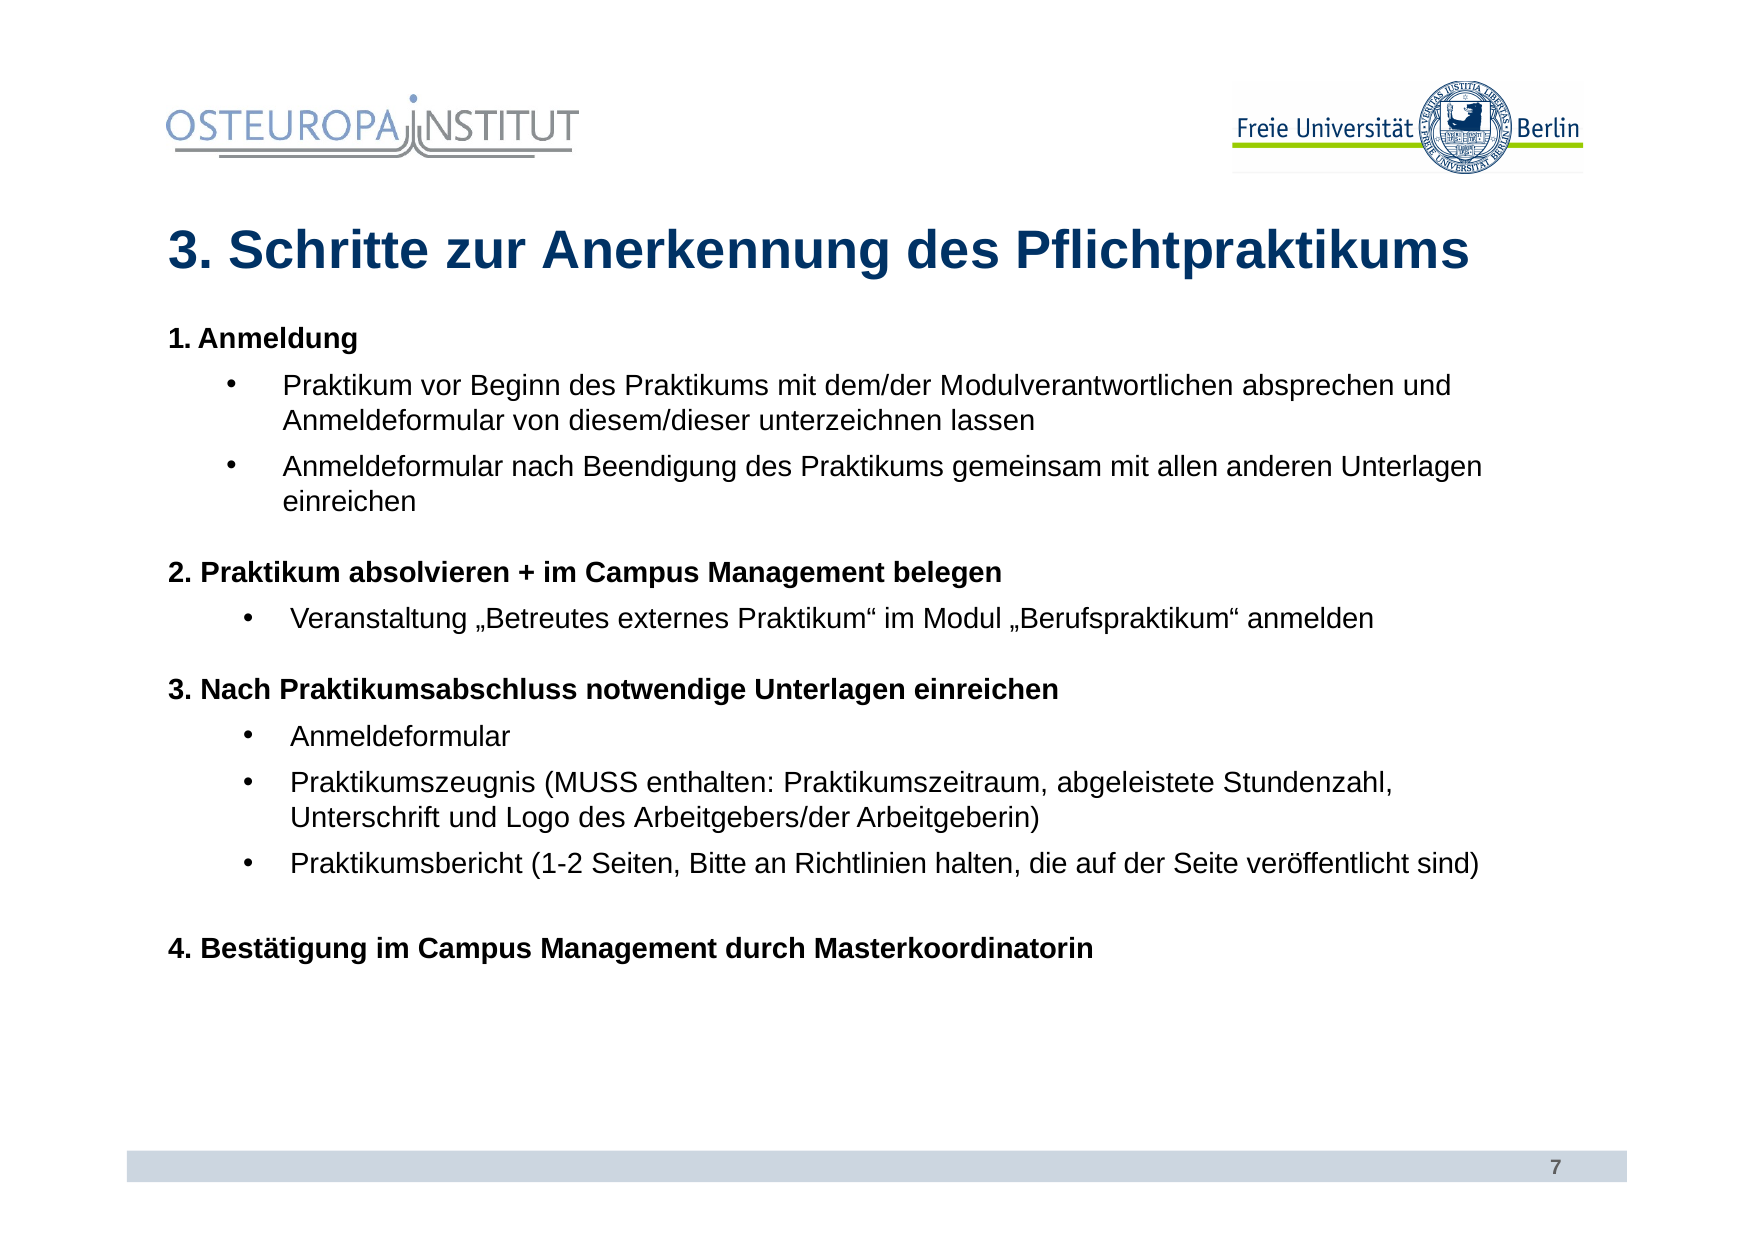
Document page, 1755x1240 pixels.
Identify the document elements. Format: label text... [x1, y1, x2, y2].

picture [1232, 81, 1584, 174]
text_box 1. Anmeldung Praktikum vor Beginn des Praktikums mit dem/der Modulverantwortlichen absprechen und Anmeldeformular von diesem/dieser unterzeichnen lassen Anmeldeformular nach Beendigung des Praktikums gemeinsam mit allen anderen Unterlagen einreichen 2. Praktikum absolvieren + im Campus Management belegen Veranstaltung „Betreutes externes Praktikum“ im Modul „Berufspraktikum“ anmelden 3. Nach Praktikumsabschluss notwendige Unterlagen einreichen Anmeldeformular Praktikumszeugnis (MUSS enthalten: Praktikumszeitraum, abgeleistete Stundenzahl, Unterschrift und Logo des Arbeitgebers/der Arbeitgeberin) Praktikumsbericht (1-2 Seiten, Bitte an Richtlinien halten, die auf der Seite veröffentlicht sind) 4. Bestätigung im Campus Management durch Masterkoordinatorin [166, 319, 1485, 965]
slide_number 7 [1545, 1153, 1566, 1240]
title 3. Schritte zur Anerkennung des Pflichtpraktikums [166, 214, 1588, 422]
picture [165, 94, 579, 158]
